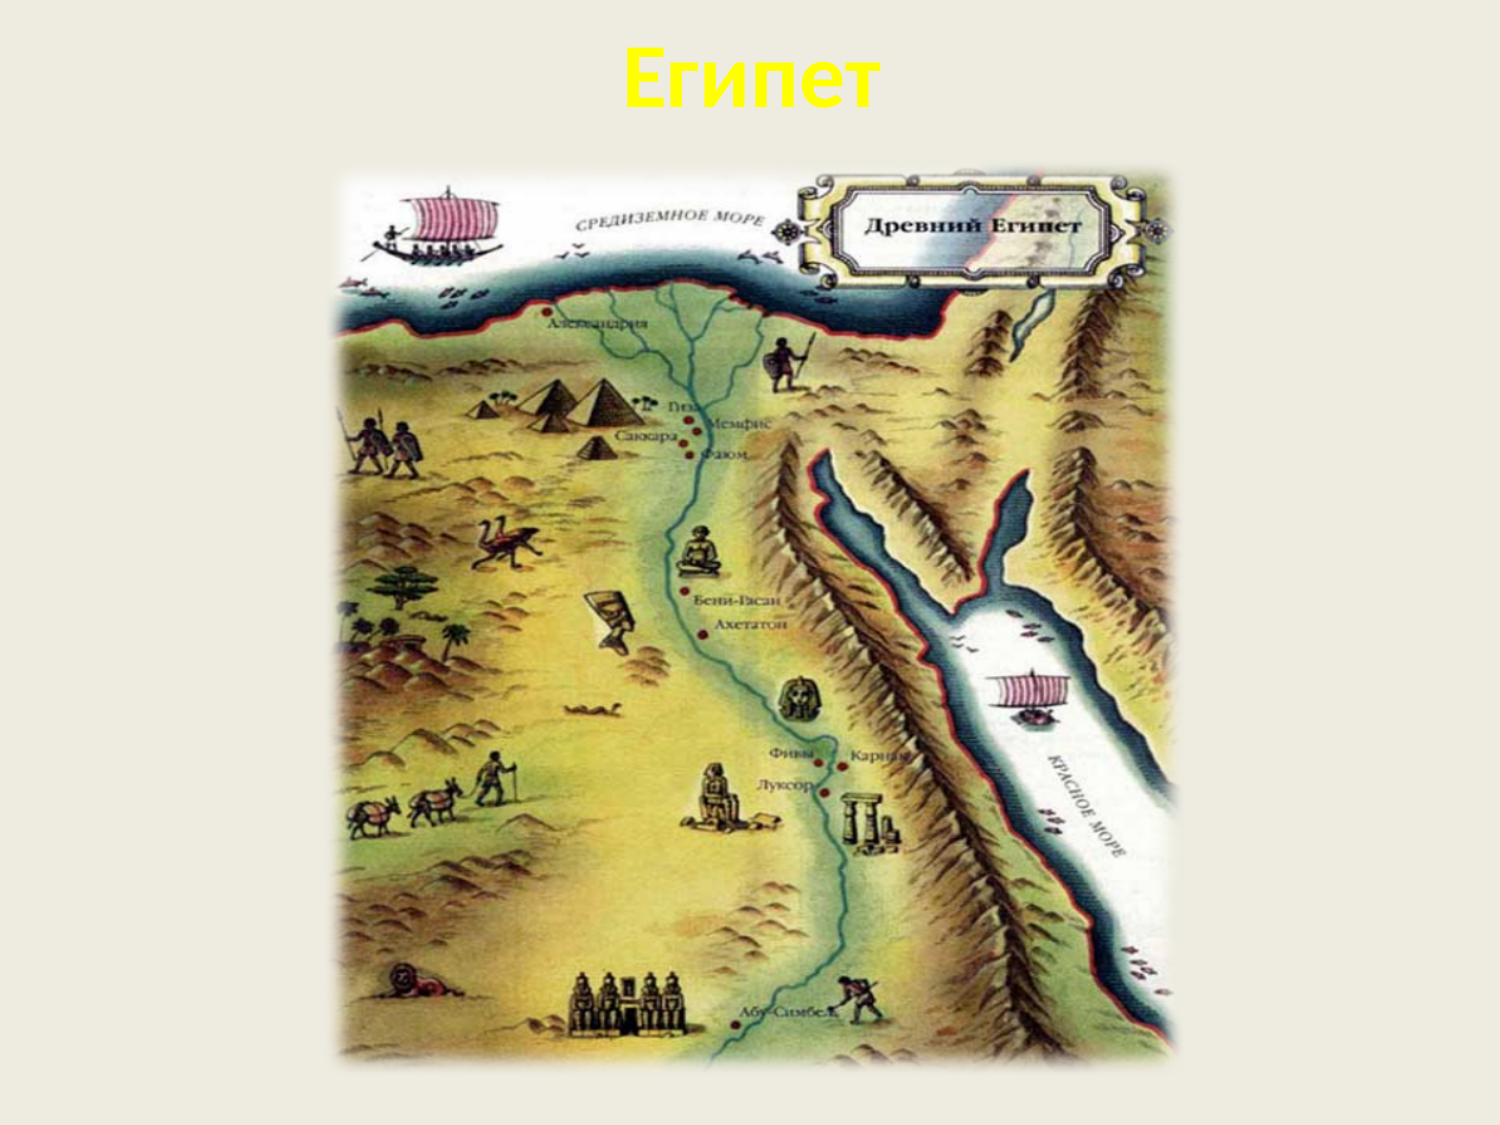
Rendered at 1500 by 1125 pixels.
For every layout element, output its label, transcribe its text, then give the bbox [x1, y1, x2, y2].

picture [324, 160, 1185, 1077]
title Египет [76, 0, 1427, 142]
